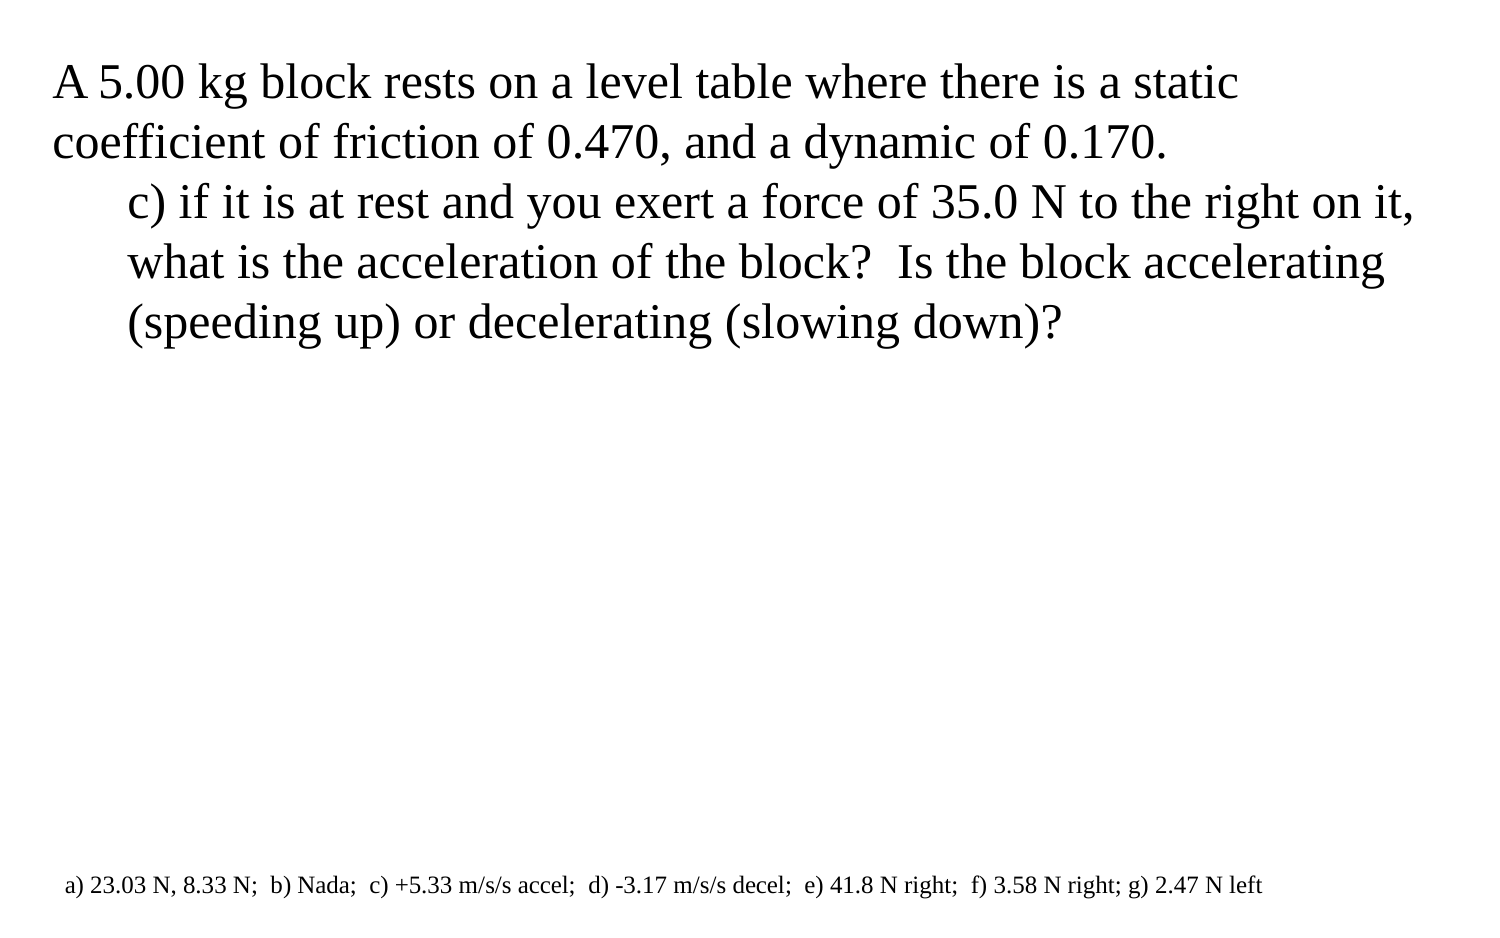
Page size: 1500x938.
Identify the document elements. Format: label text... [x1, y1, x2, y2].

text_box A 5.00 kg block rests on a level table where there is a static coefficient of friction of 0.470, and a dynamic of 0.170. c) if it is at rest and you exert a force of 35.0 N to the right on it, what is the acceleration of the block? Is the block accelerating (speeding up) or decelerating (slowing down)? [37, 41, 1463, 425]
text_box a) 23.03 N, 8.33 N; b) Nada; c) +5.33 m/s/s accel; d) -3.17 m/s/s decel; e) 41.8 N right; f) 3.58 N right; g) 2.47 N left [50, 860, 1457, 906]
